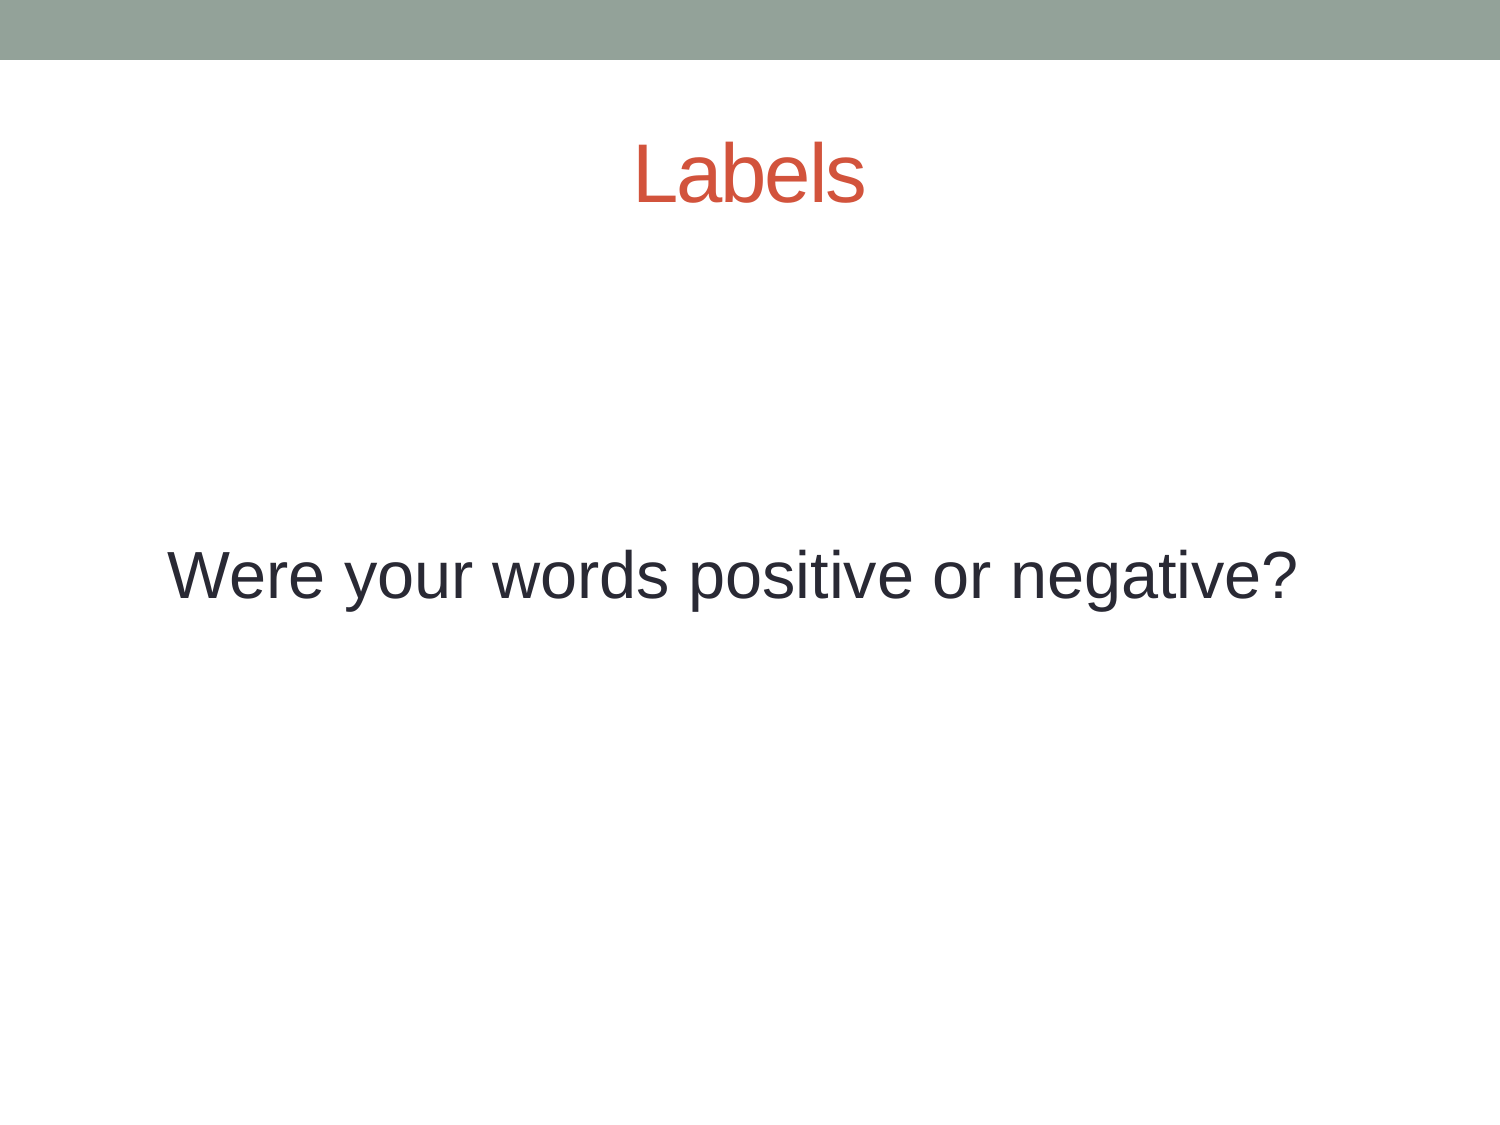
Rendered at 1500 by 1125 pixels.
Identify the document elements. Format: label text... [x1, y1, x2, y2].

title Labels [75, 87, 1425, 250]
text_box Were your words positive or negative? [153, 524, 1315, 620]
